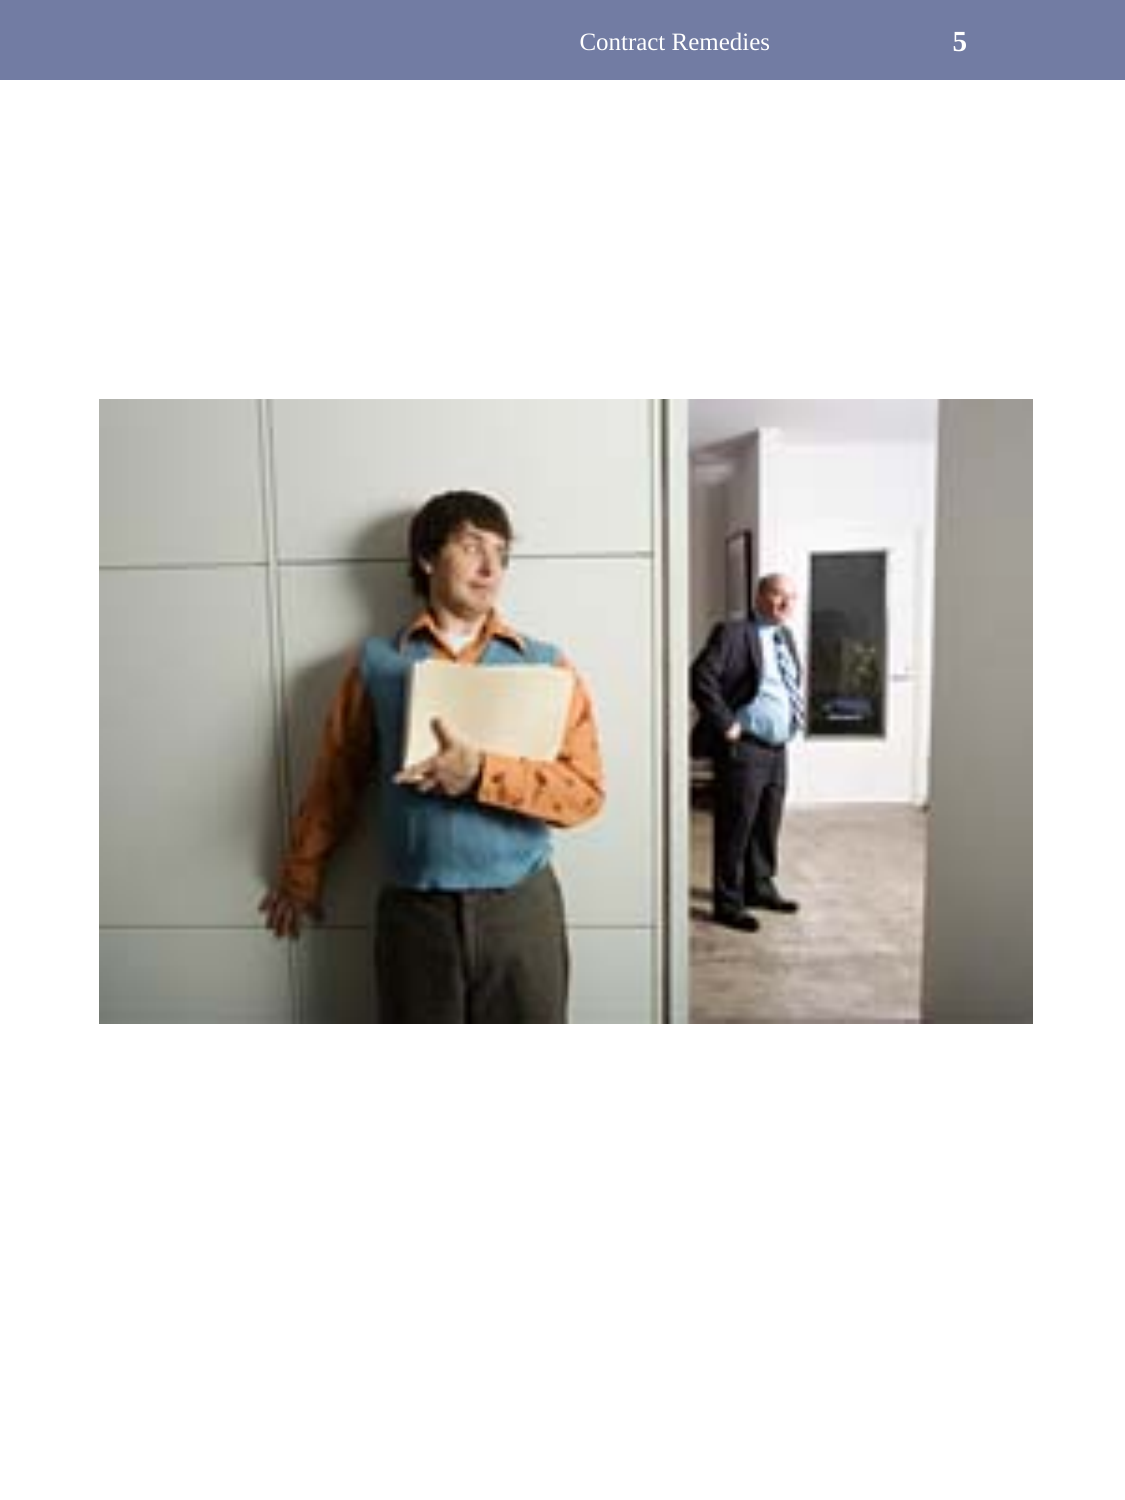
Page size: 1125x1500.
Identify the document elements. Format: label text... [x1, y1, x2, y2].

footer Contract Remedies [421, 4, 929, 76]
slide_number 5 [937, 4, 1069, 76]
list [99, 399, 1033, 1024]
